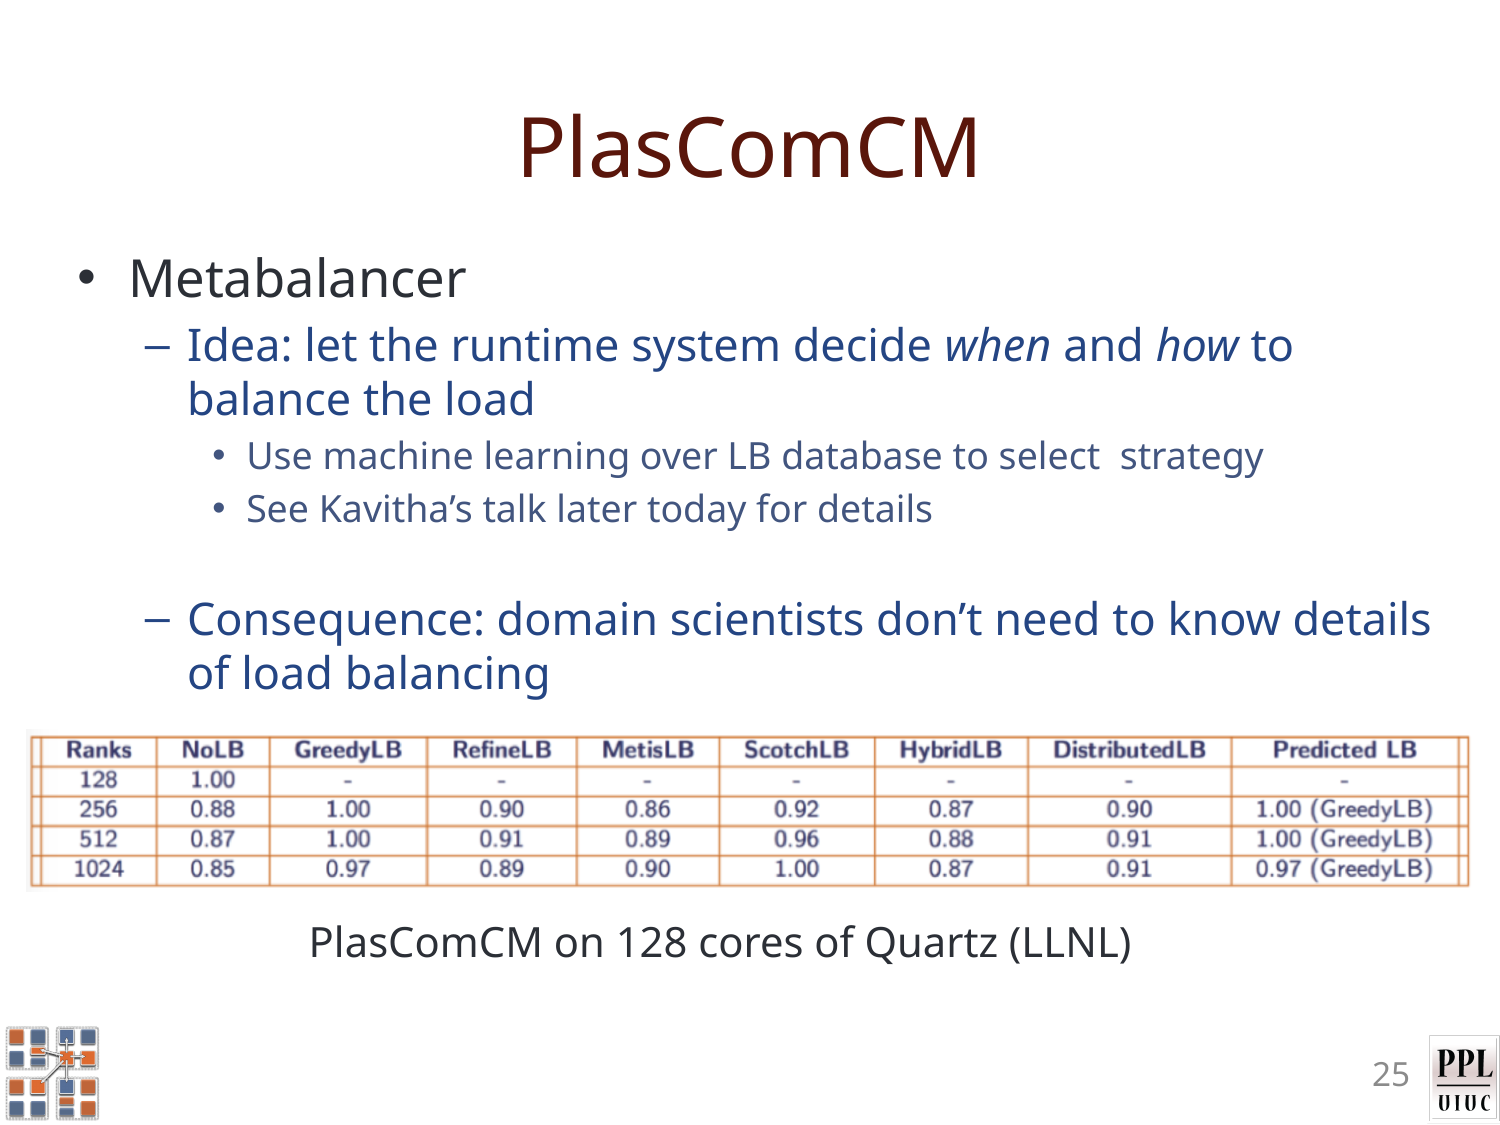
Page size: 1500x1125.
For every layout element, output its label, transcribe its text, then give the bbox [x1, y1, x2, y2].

picture [26, 728, 1474, 893]
text_box PlasComCM on 128 cores of Quartz (LLNL) [293, 908, 1207, 988]
picture [1425, 1031, 1500, 1125]
slide_number 25 [1074, 1042, 1425, 1103]
title PlasComCM [50, 75, 1450, 213]
picture [2, 1023, 103, 1124]
list Metabalancer Idea: let the runtime system decide when and how to balance the load Use machine learning over LB database to select strategy See Kavitha’s talk later today for details Consequence: domain scientists don’t need to know details of load balancing [62, 237, 1450, 711]
